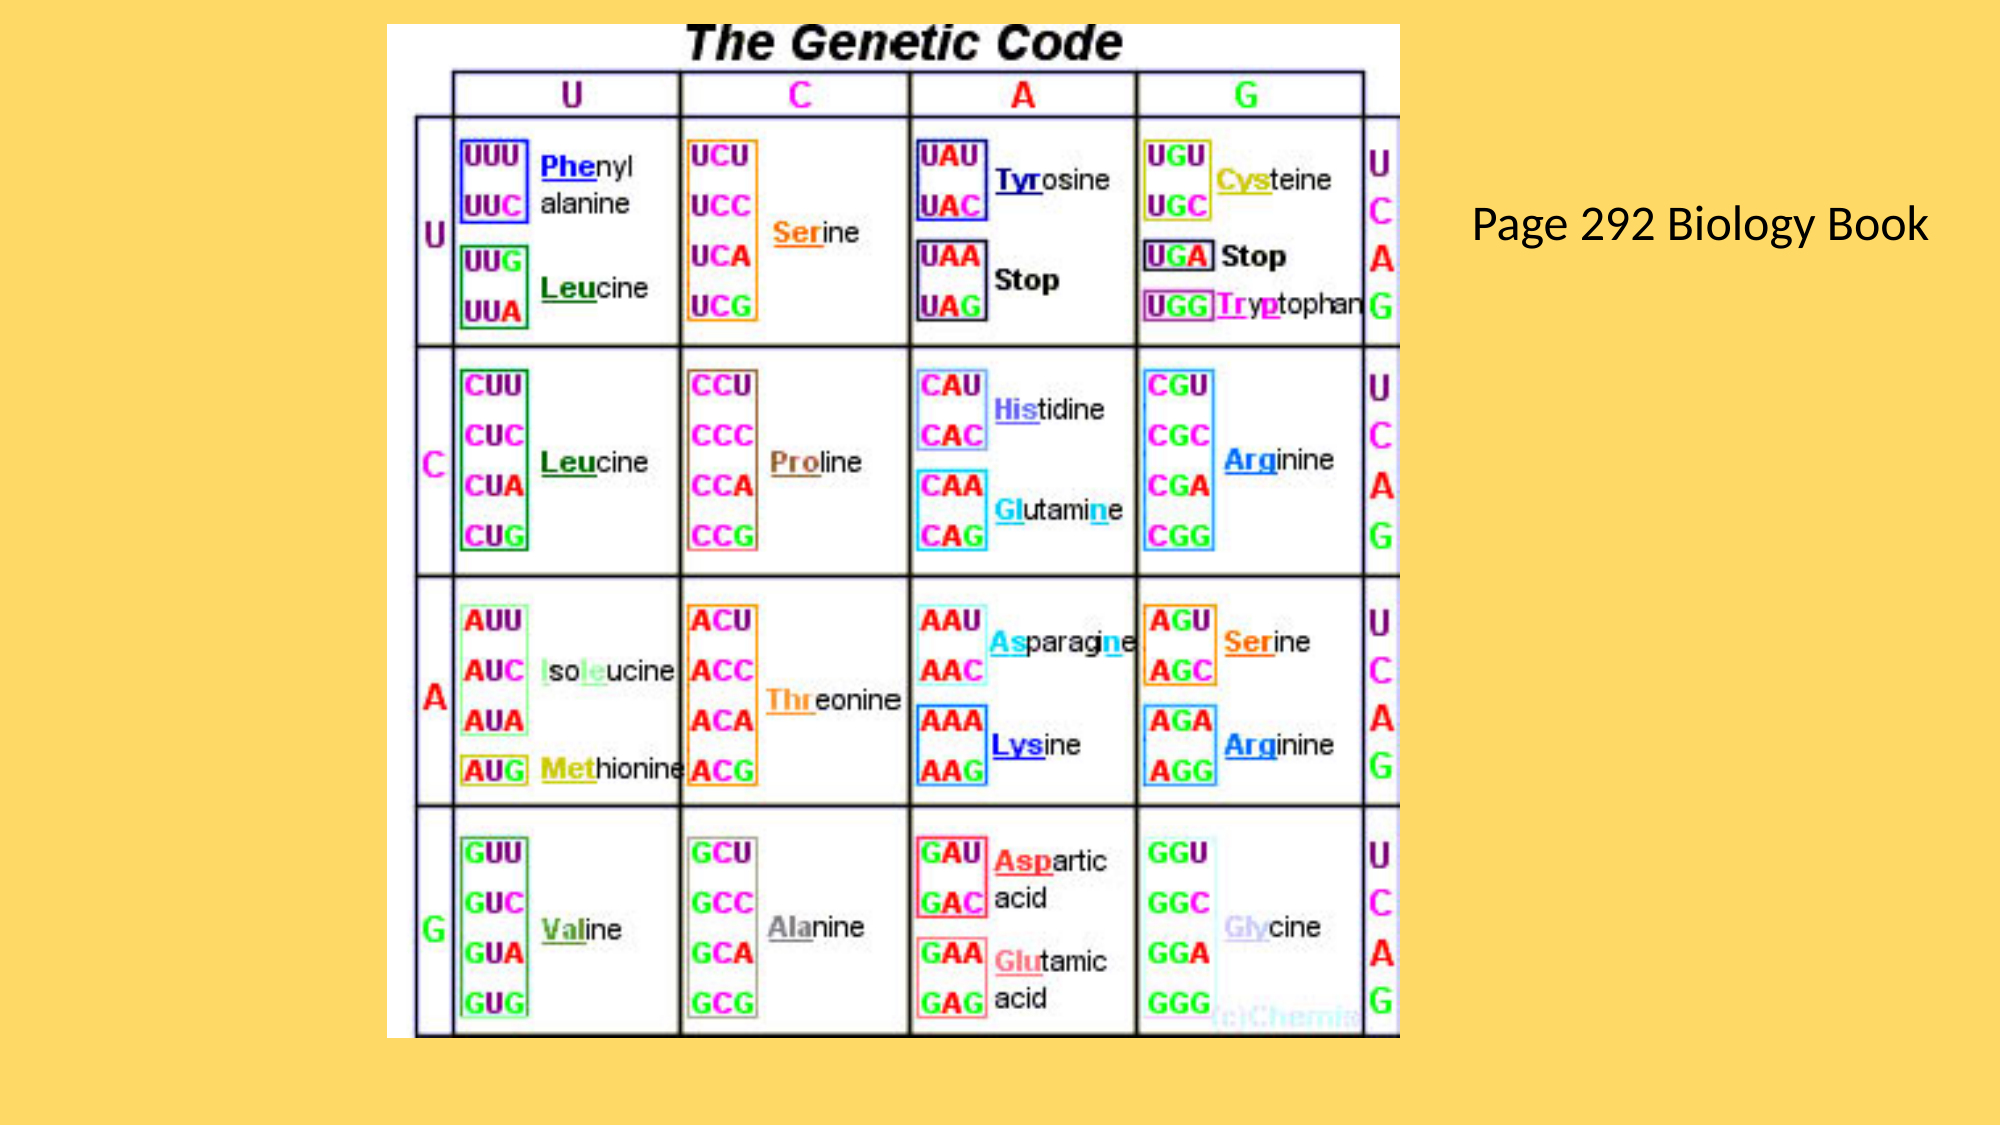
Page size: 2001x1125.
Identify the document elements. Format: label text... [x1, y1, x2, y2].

text_box Page 292 Biology Book [1457, 183, 1974, 258]
picture [387, 24, 1400, 1038]
